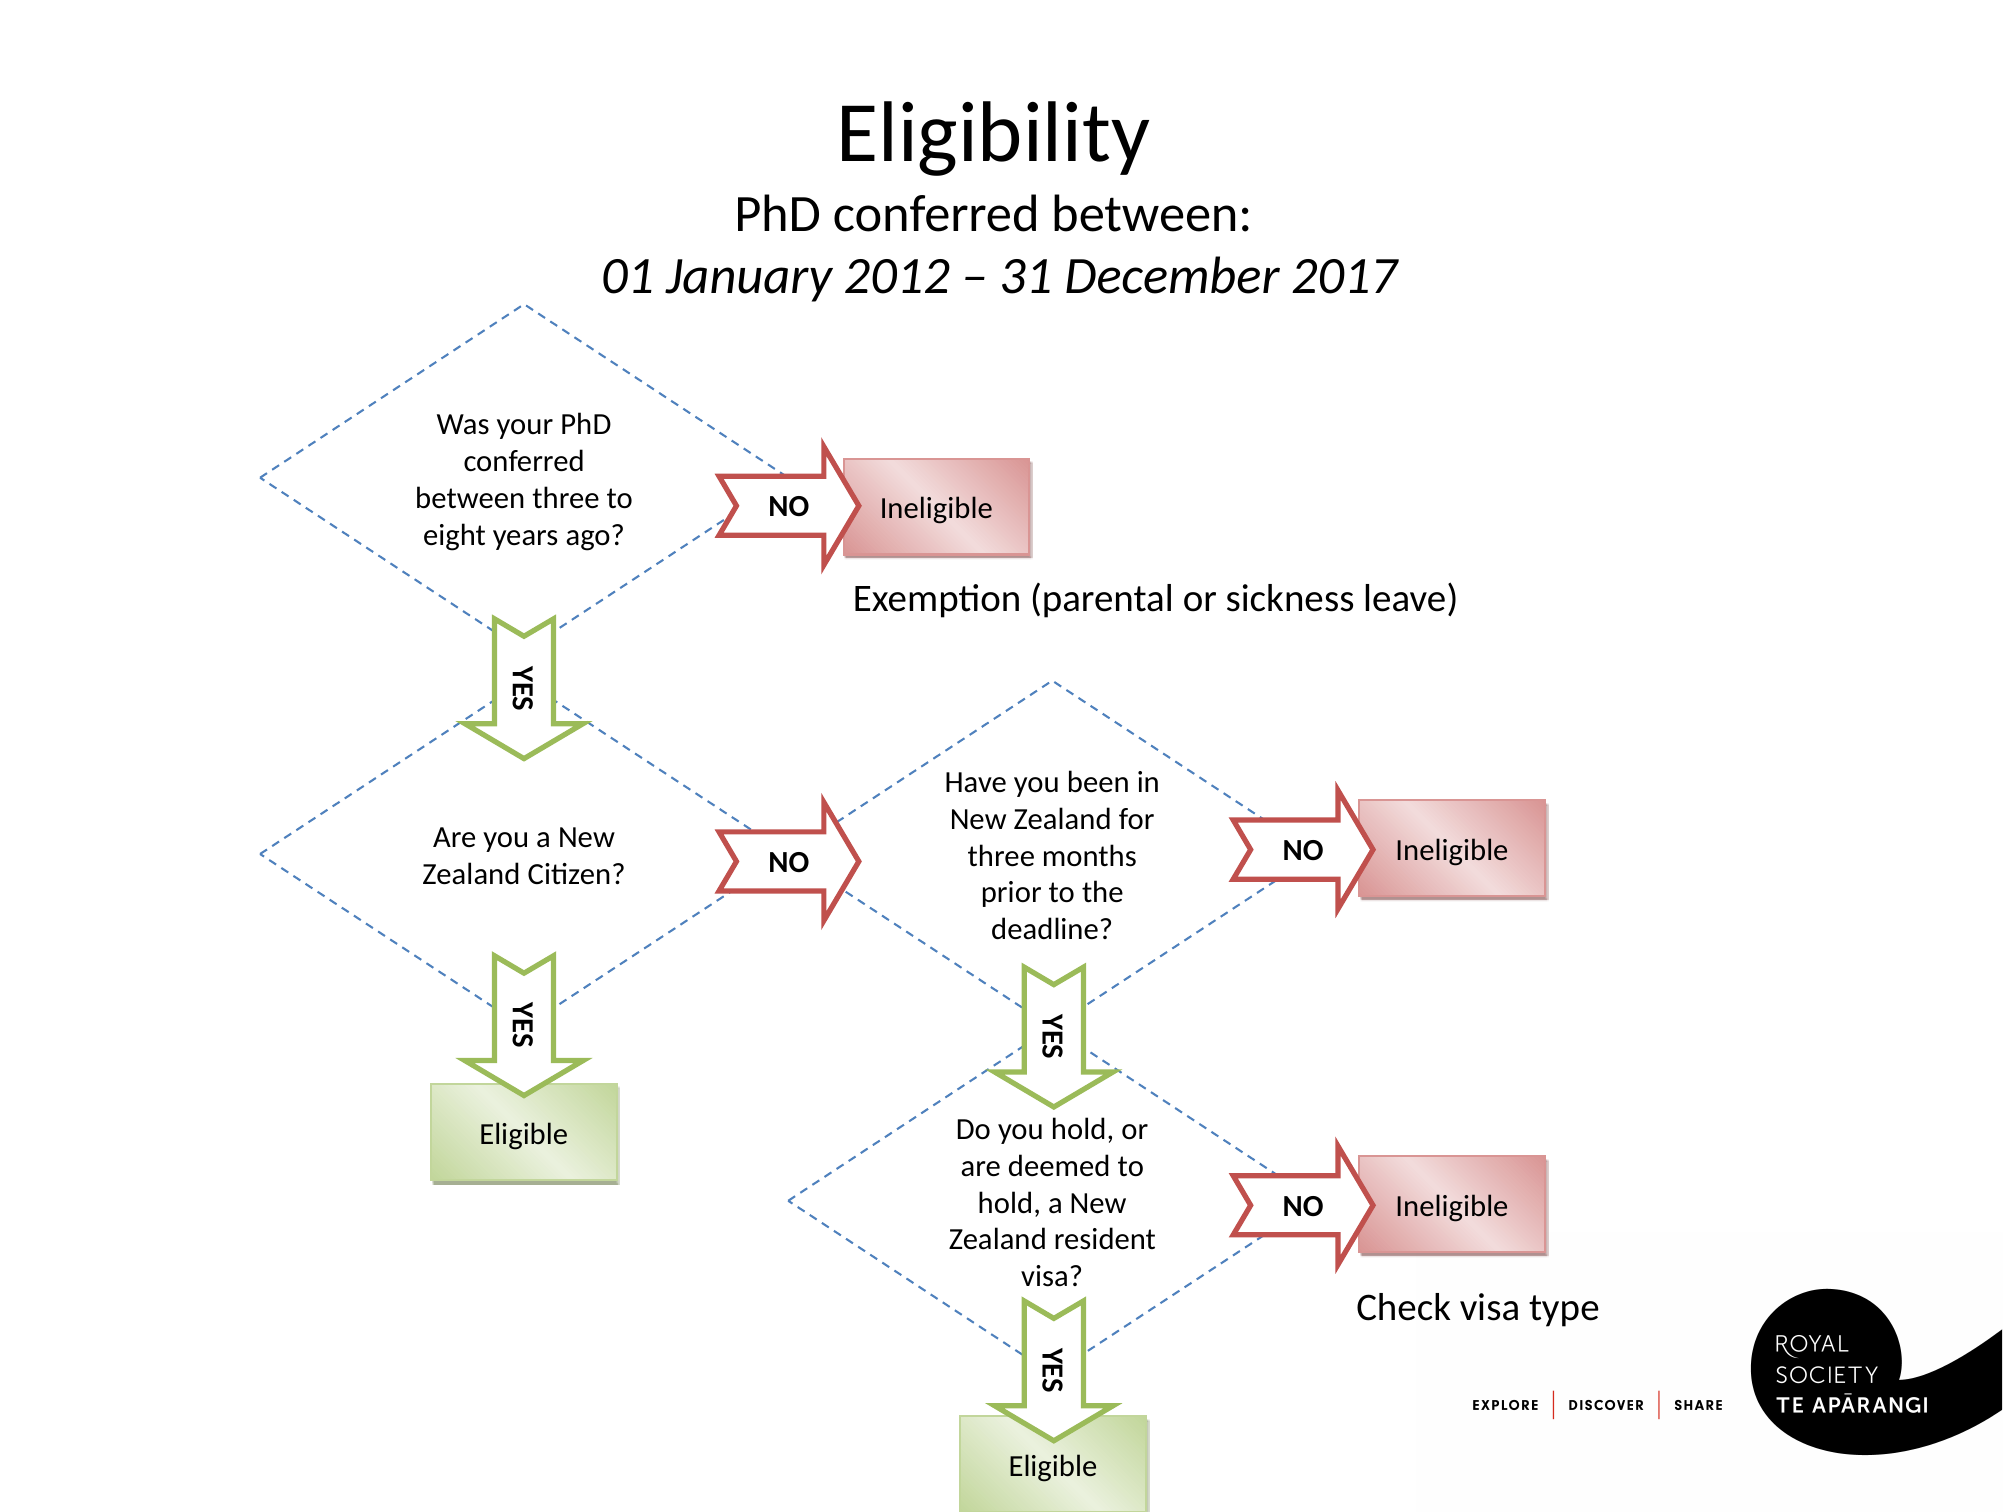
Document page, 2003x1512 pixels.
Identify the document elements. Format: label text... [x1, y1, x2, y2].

text_box YES [994, 1300, 1113, 1441]
text_box Ineligible [1359, 1156, 1545, 1252]
text_box NO [719, 802, 859, 921]
picture [1416, 1232, 2003, 1512]
text_box YES [994, 967, 1113, 1107]
text_box YES [464, 618, 584, 759]
text_box Was your PhD conferred between three to eight years ago? [260, 315, 786, 635]
text_box NO [1233, 790, 1374, 909]
text_box Ineligible [843, 458, 1030, 555]
text_box Have you been in New Zealand for three months prior to the deadline? [836, 680, 1277, 1009]
title Eligibility PhD conferred between: 01 January 2012 – 31 December 2017 [102, 65, 1885, 315]
text_box Check visa type [1341, 1274, 1615, 1336]
text_box Eligible [960, 1416, 1146, 1512]
text_box Eligible [431, 1083, 617, 1180]
text_box Exemption (parental or sickness leave) [838, 564, 1474, 627]
text_box Ineligible [1359, 800, 1545, 897]
text_box Are you a New Zealand Citizen? [260, 700, 754, 1008]
text_box Do you hold, or are deemed to hold, a New Zealand resident visa? [788, 1045, 1278, 1356]
text_box NO [719, 446, 859, 565]
text_box YES [464, 955, 584, 1096]
text_box NO [1233, 1146, 1374, 1265]
